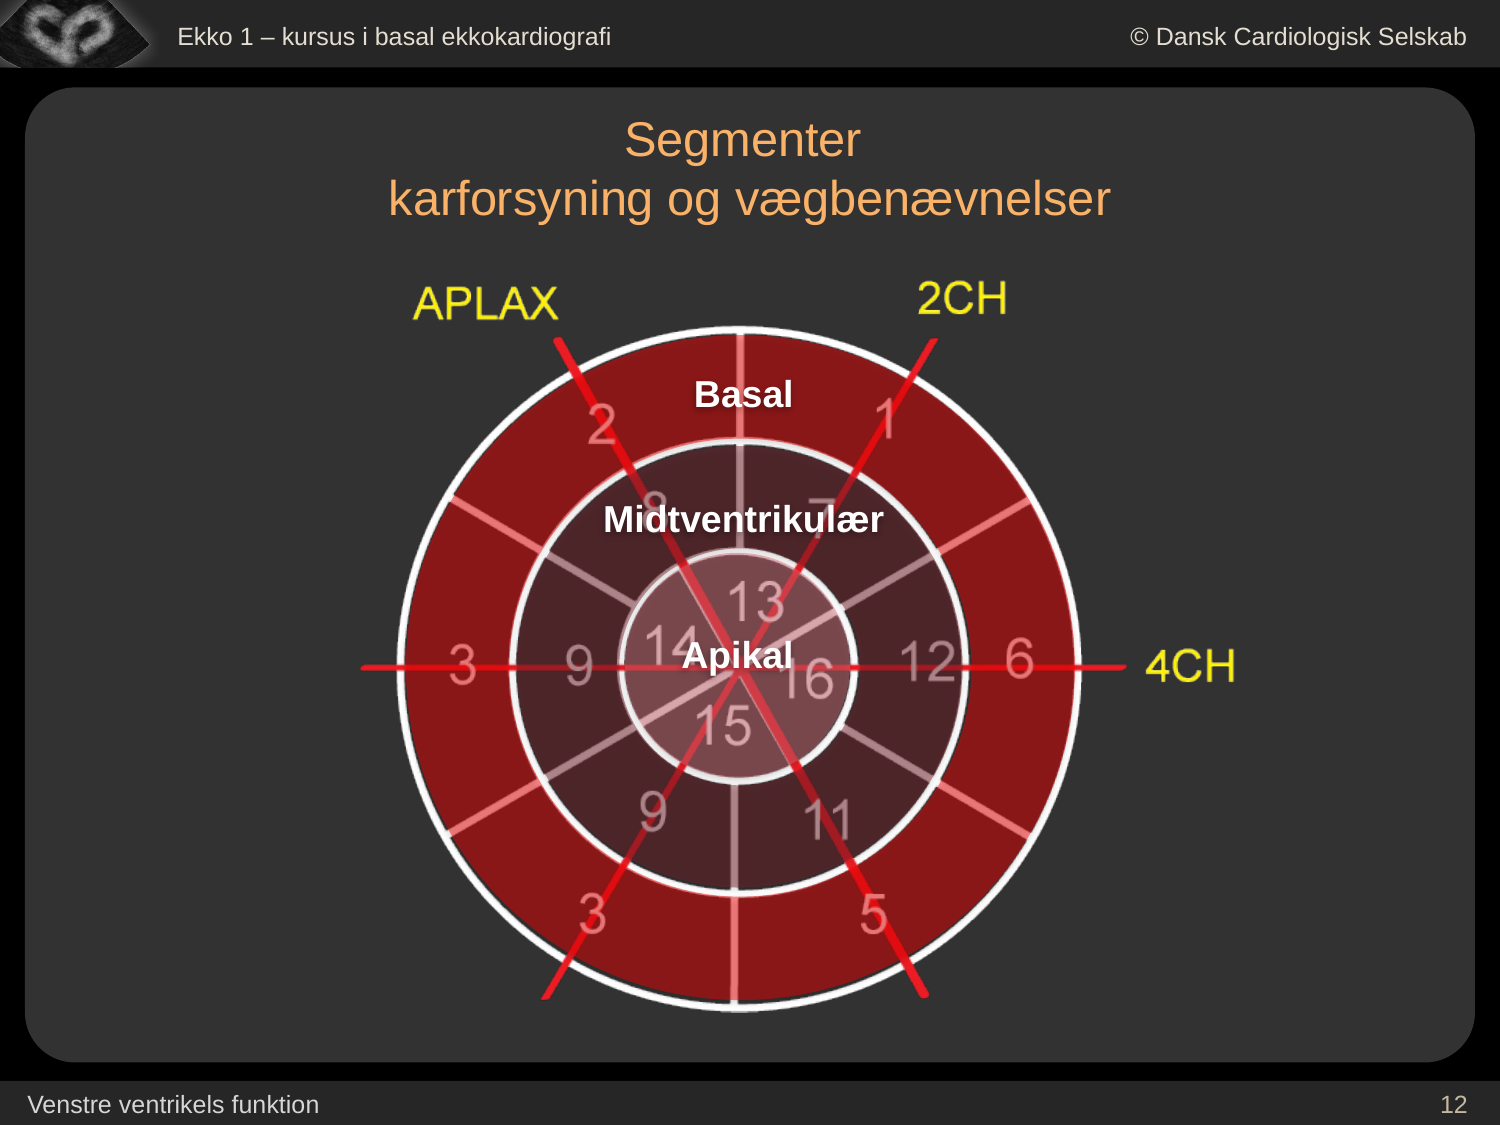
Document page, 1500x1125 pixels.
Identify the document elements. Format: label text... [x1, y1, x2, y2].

picture [359, 274, 1238, 1013]
slide_number 12 [1132, 1080, 1483, 1119]
picture [0, 0, 185, 68]
footer Venstre ventrikels funktion [12, 1080, 488, 1119]
title Segmenter karforsyning og vægbenævnelser [75, 99, 1425, 233]
